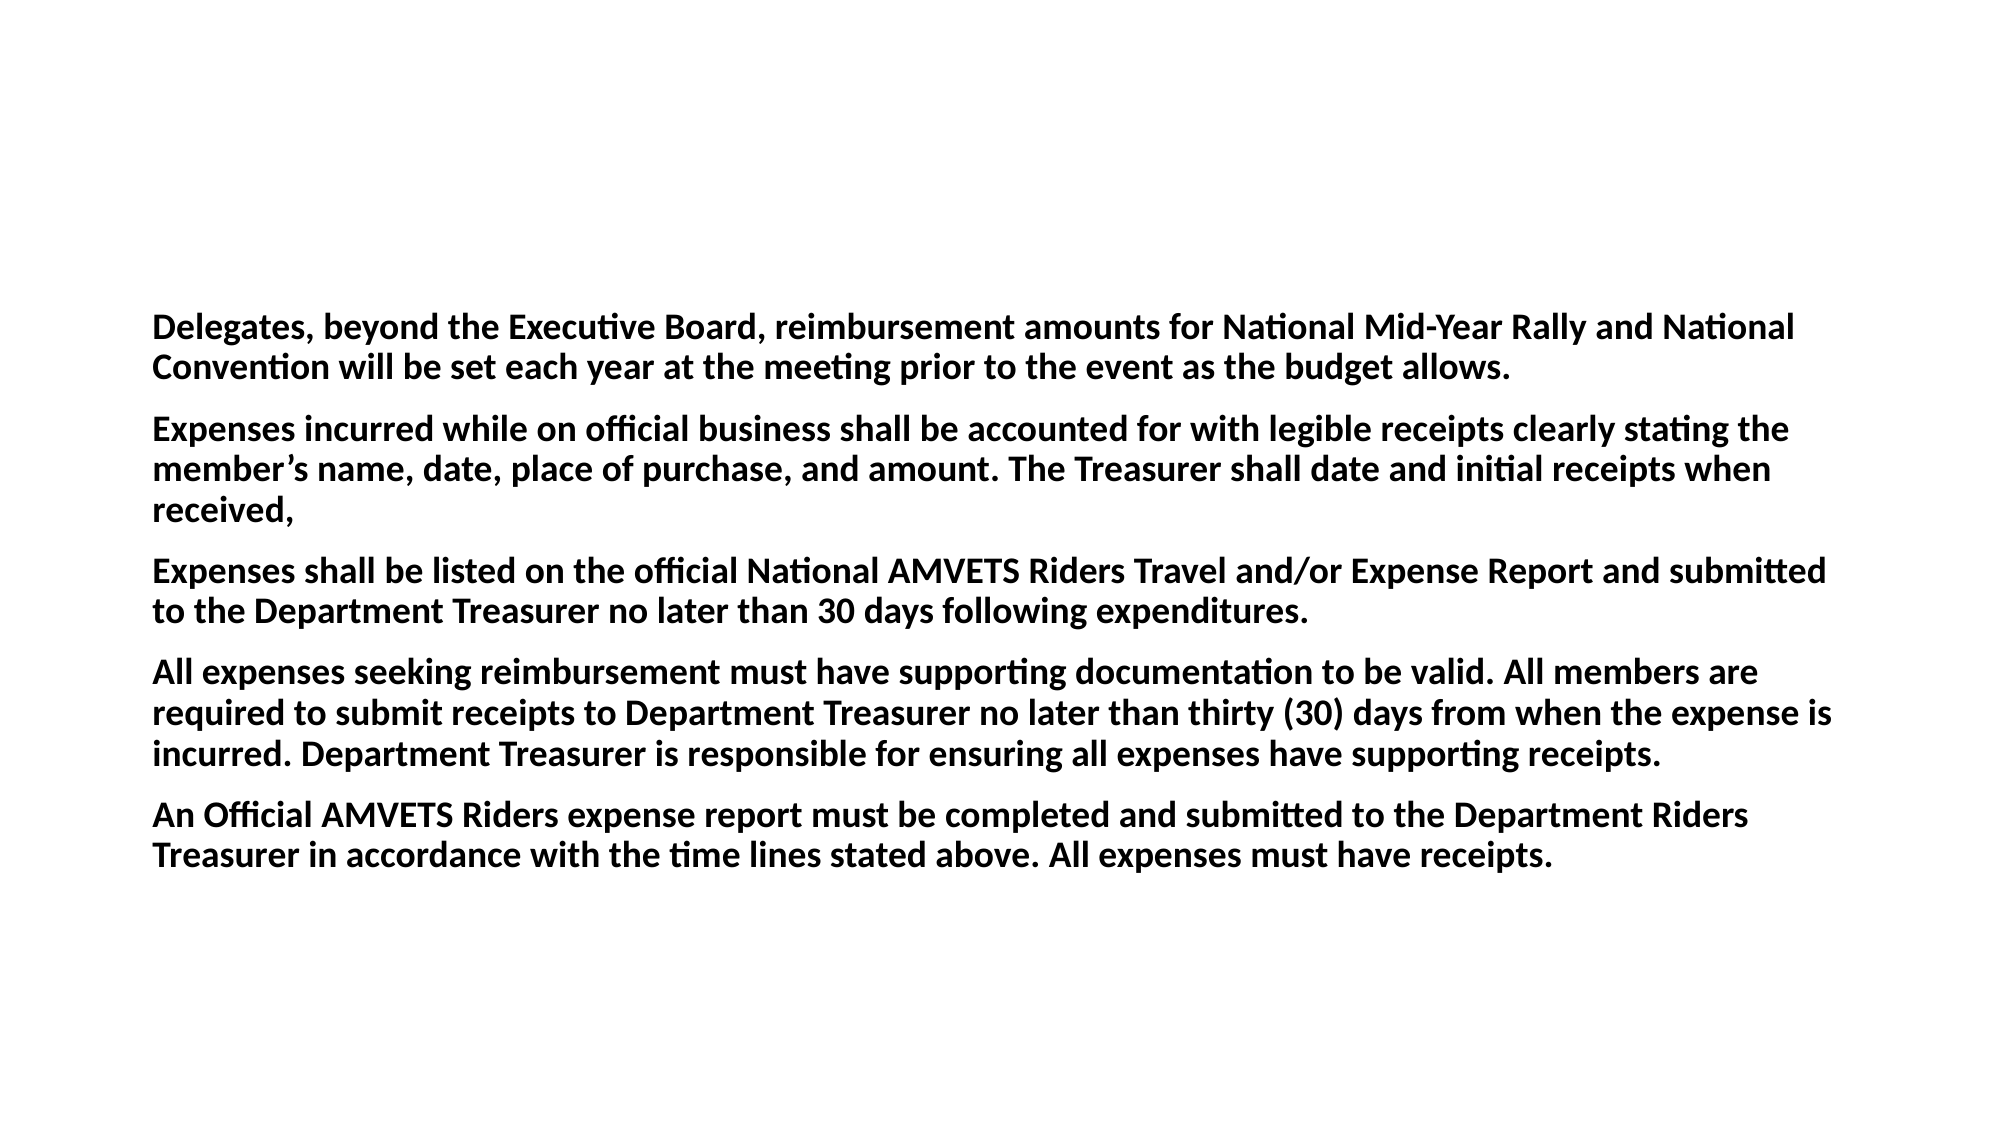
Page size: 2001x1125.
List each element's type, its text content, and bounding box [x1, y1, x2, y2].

list Delegates, beyond the Executive Board, reimbursement amounts for National Mid-Year Rally and National Convention will be set each year at the meeting prior to the event as the budget allows. Expenses incurred while on official business shall be accounted for with legible receipts clearly stating the member’s name, date, place of purchase, and amount. The Treasurer shall date and initial receipts when received, Expenses shall be listed on the official National AMVETS Riders Travel and/or Expense Report and submitted to the Department Treasurer no later than 30 days following expenditures. All expenses seeking reimbursement must have supporting documentation to be valid. All members are required to submit receipts to Department Treasurer no later than thirty (30) days from when the expense is incurred. Department Treasurer is responsible for ensuring all expenses have supporting receipts. An Official AMVETS Riders expense report must be completed and submitted to the Department Riders Treasurer in accordance with the time lines stated above. All expenses must have receipts. [137, 299, 1863, 1014]
